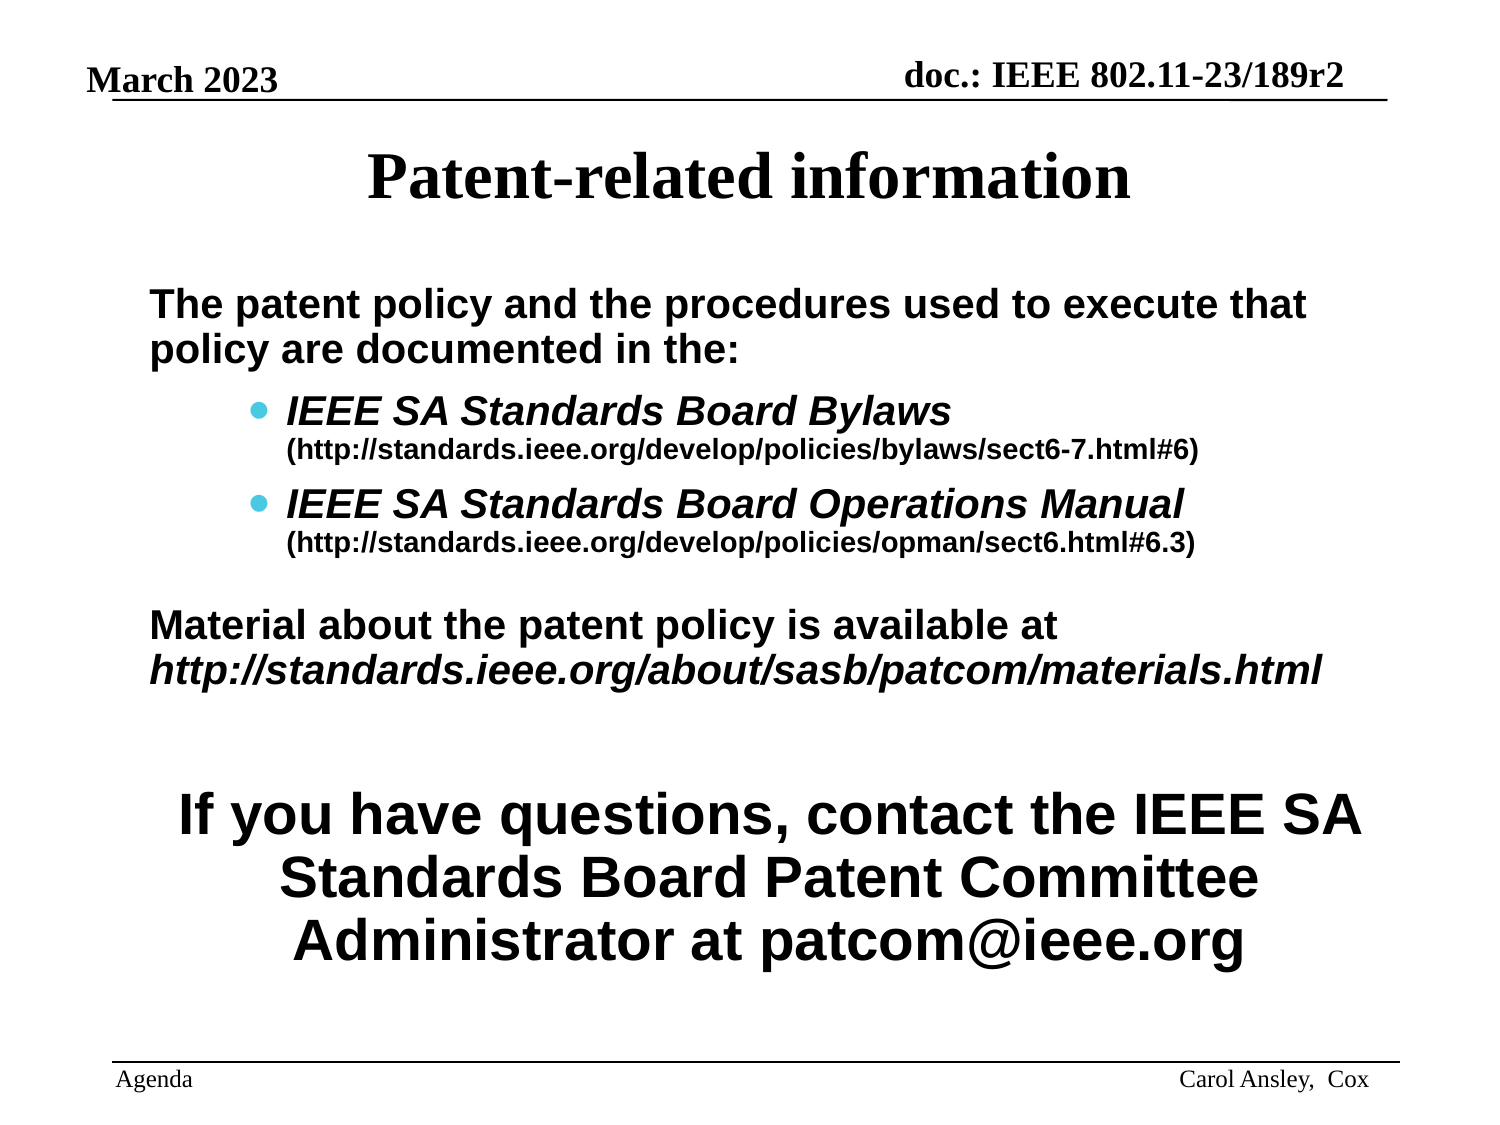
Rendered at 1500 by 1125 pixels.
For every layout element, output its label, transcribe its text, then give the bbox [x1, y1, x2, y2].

title Patent-related information [74, 134, 1426, 184]
list [74, 184, 1426, 973]
text_box The patent policy and the procedures used to execute that policy are documented in the: IEEE SA Standards Board Bylaws (http://standards.ieee.org/develop/policies/bylaws/sect6-7.html#6) IEEE SA Standards Board Operations Manual (http://standards.ieee.org/develop/policies/opman/sect6.html#6.3) Material about the patent policy is available at http://standards.ieee.org/about/sasb/patcom/materials.html If you have questions, contact the IEEE SA Standards Board Patent Committee Administrator at patcom@ieee.org [55, 275, 1406, 1061]
